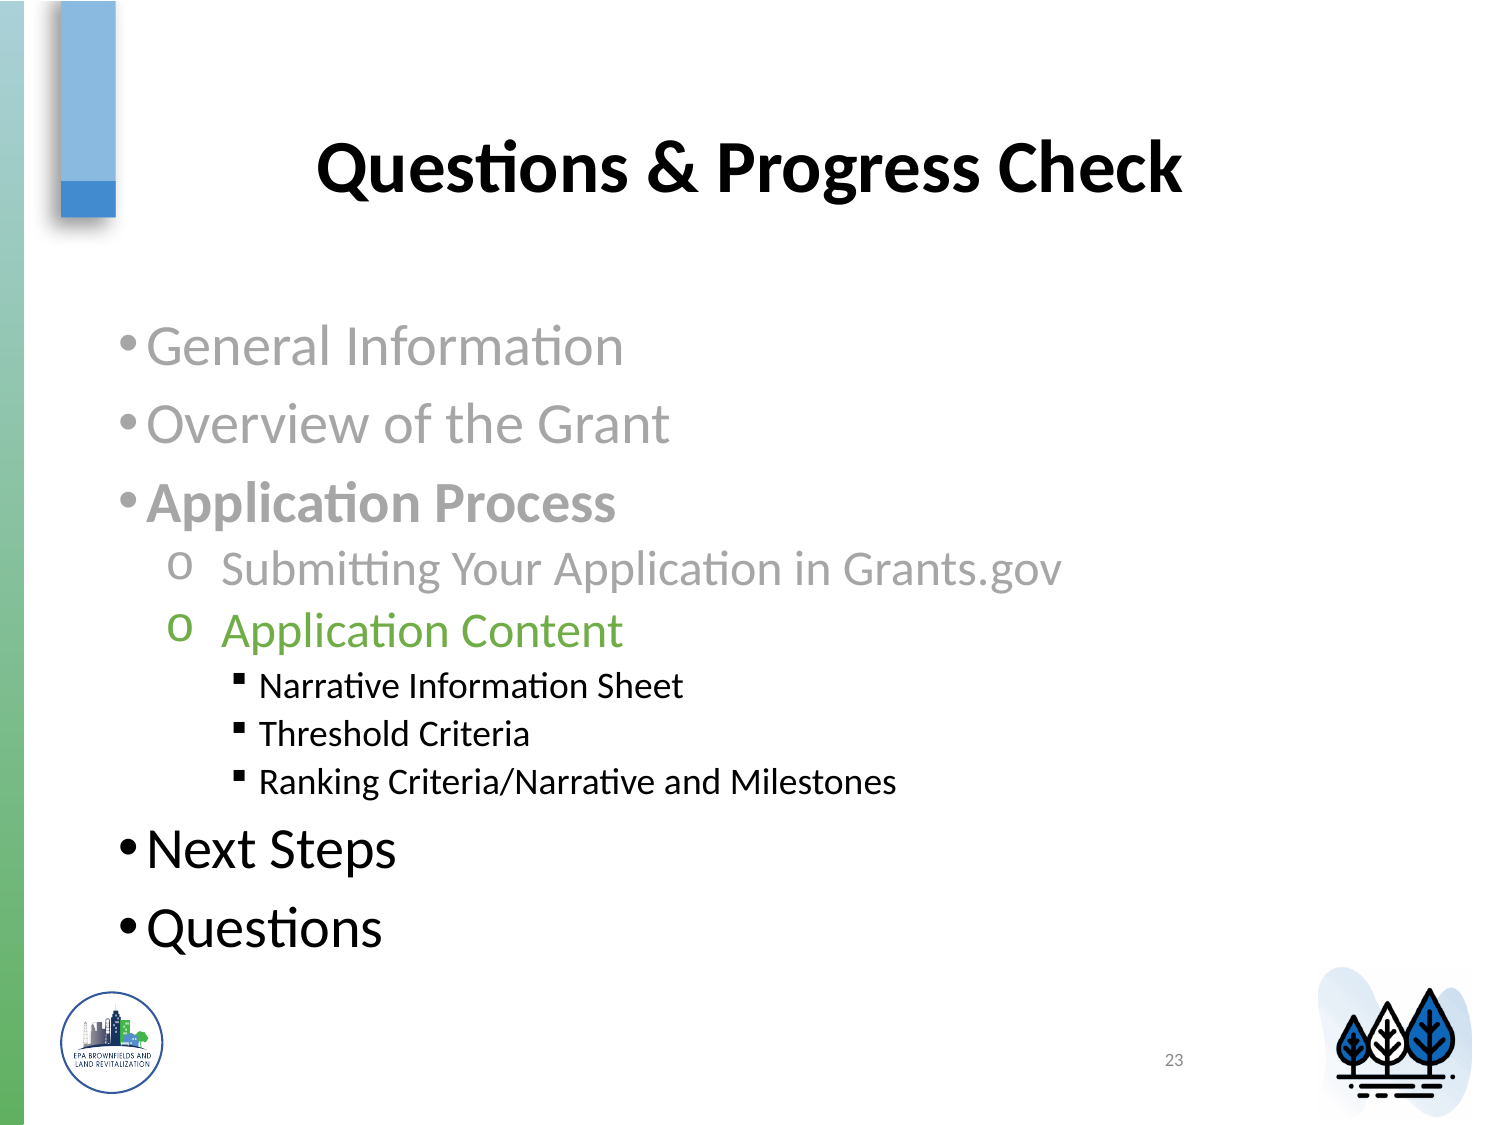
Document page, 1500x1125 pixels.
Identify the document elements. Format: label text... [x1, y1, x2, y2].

list General Information Overview of the Grant Application Process Submitting Your Application in Grants.gov Application Content Narrative Information Sheet Threshold Criteria Ranking Criteria/Narrative and Milestones Next Steps Questions [103, 307, 1397, 1022]
slide_number 23 [861, 1028, 1199, 1089]
title Questions & Progress Check [103, 59, 1397, 278]
picture [1318, 966, 1473, 1119]
picture [74, 1004, 151, 1067]
